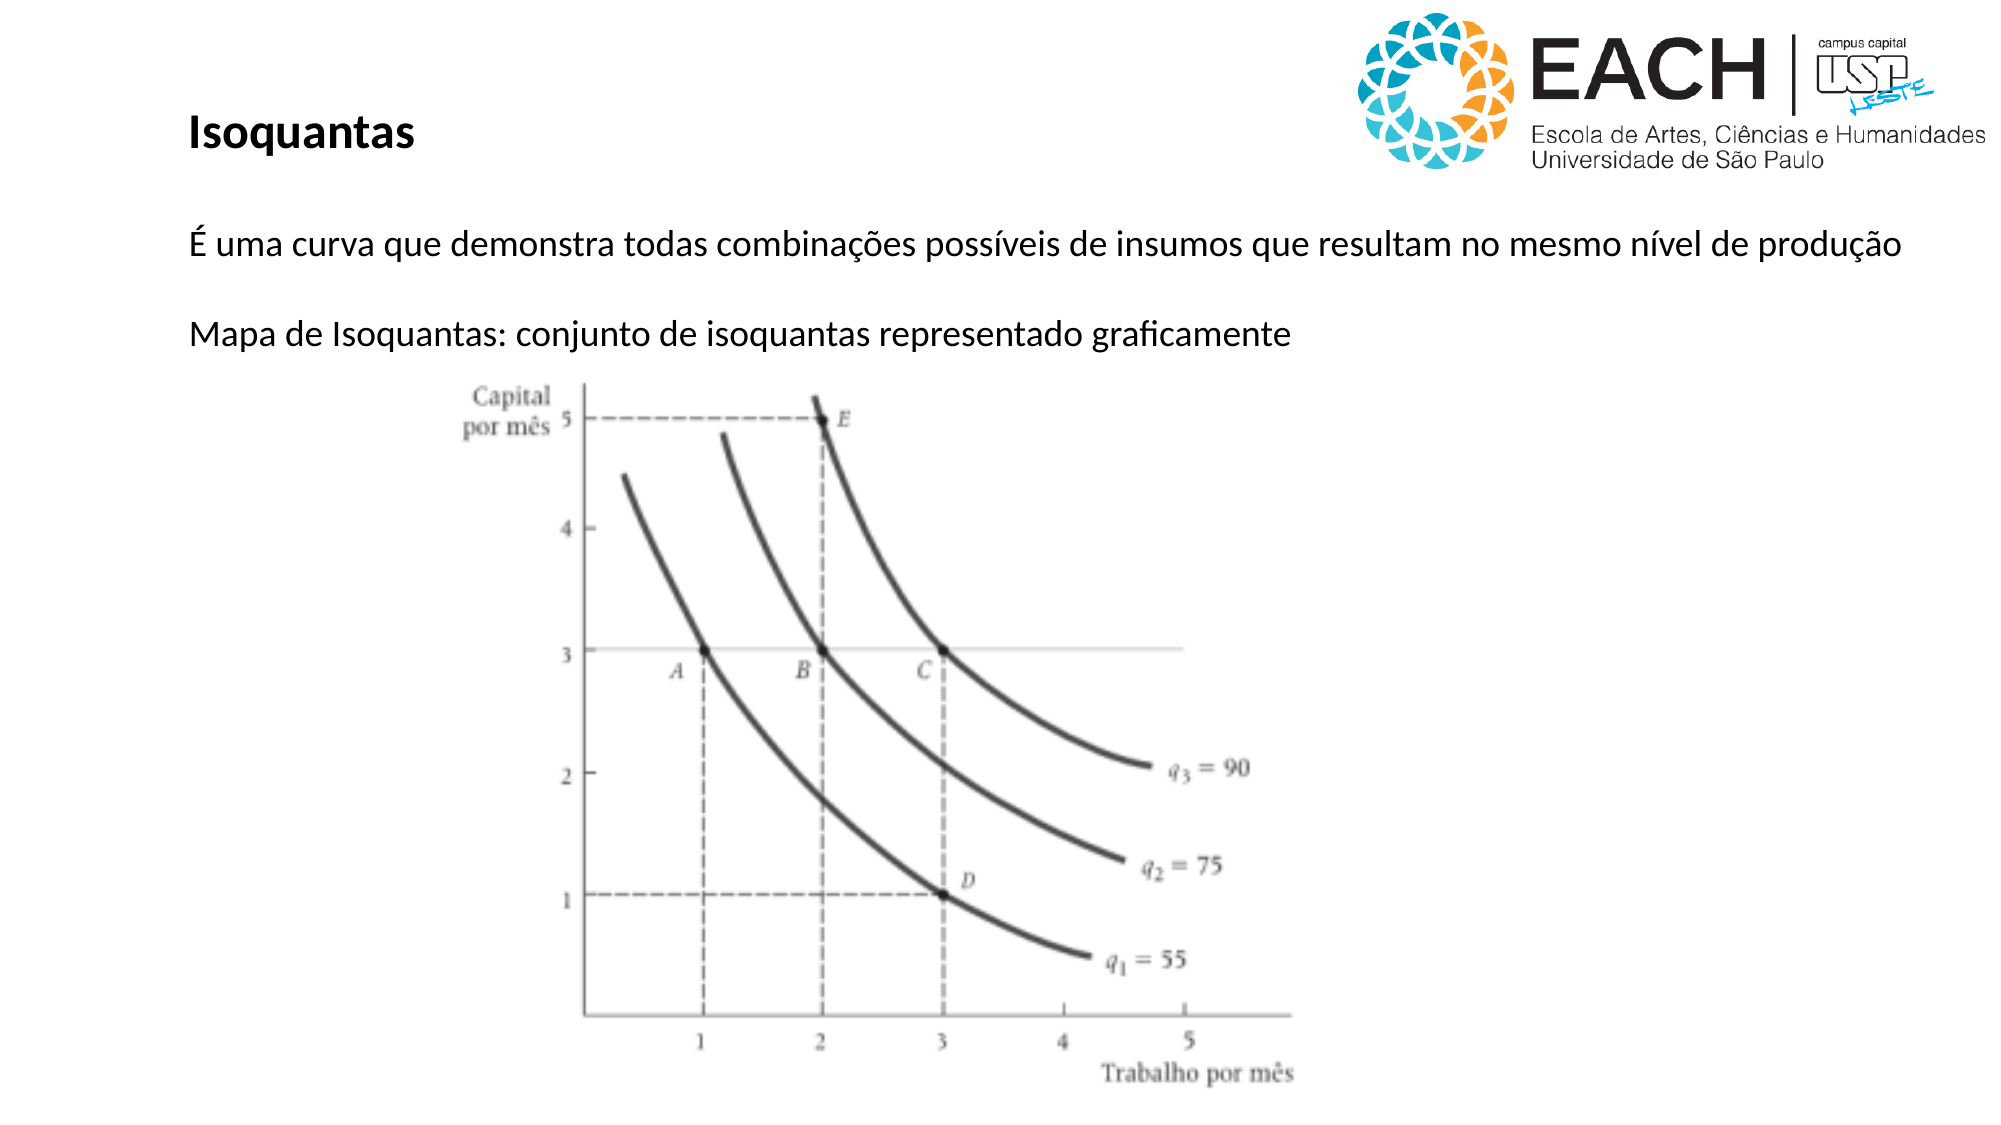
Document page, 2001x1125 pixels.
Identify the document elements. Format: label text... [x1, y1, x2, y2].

picture [1358, 12, 1986, 170]
picture [444, 363, 1328, 1097]
text_box Isoquantas É uma curva que demonstra todas combinações possíveis de insumos que resultam no mesmo nível de produção Mapa de Isoquantas: conjunto de isoquantas representado graficamente [174, 91, 1920, 361]
